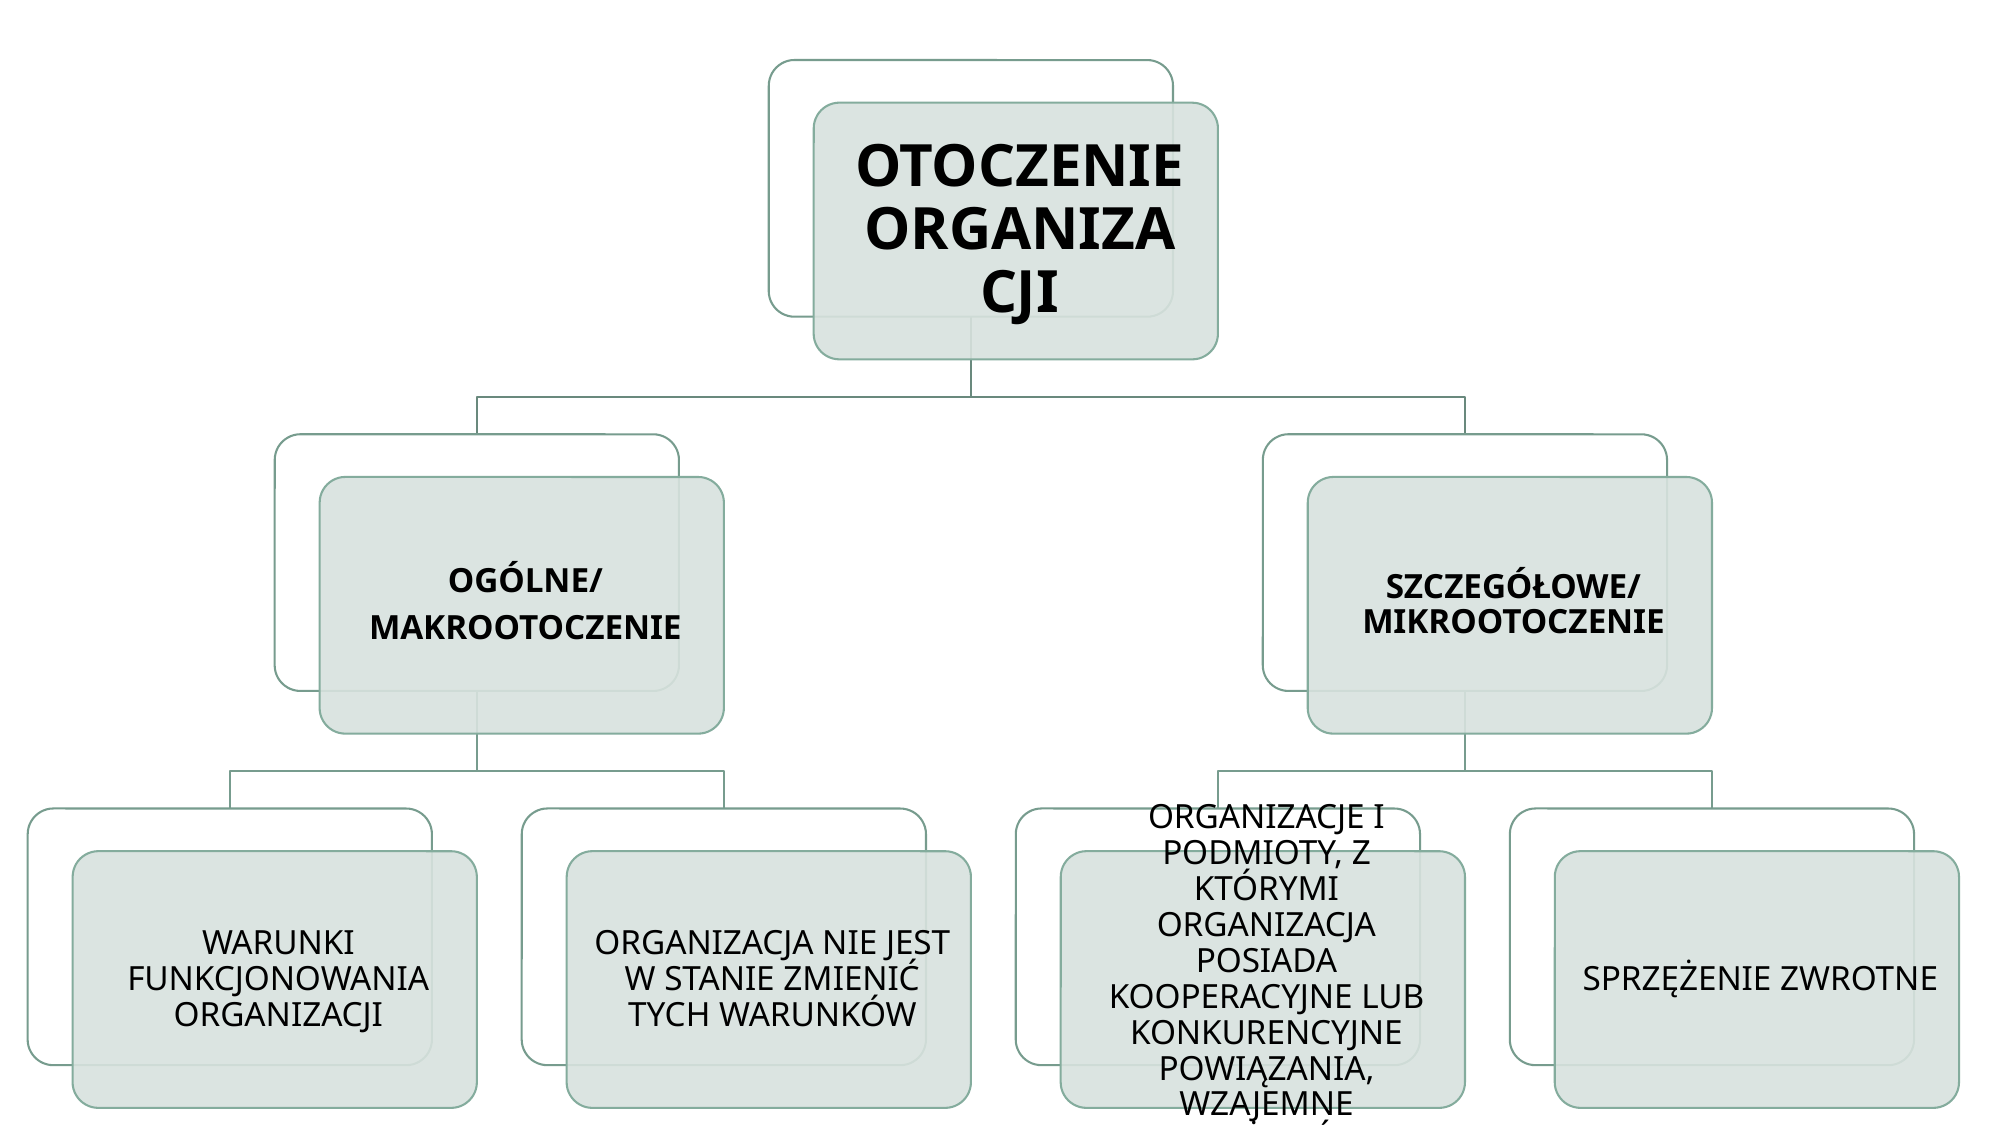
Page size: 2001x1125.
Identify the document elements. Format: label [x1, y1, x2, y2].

list [13, 59, 1974, 1109]
